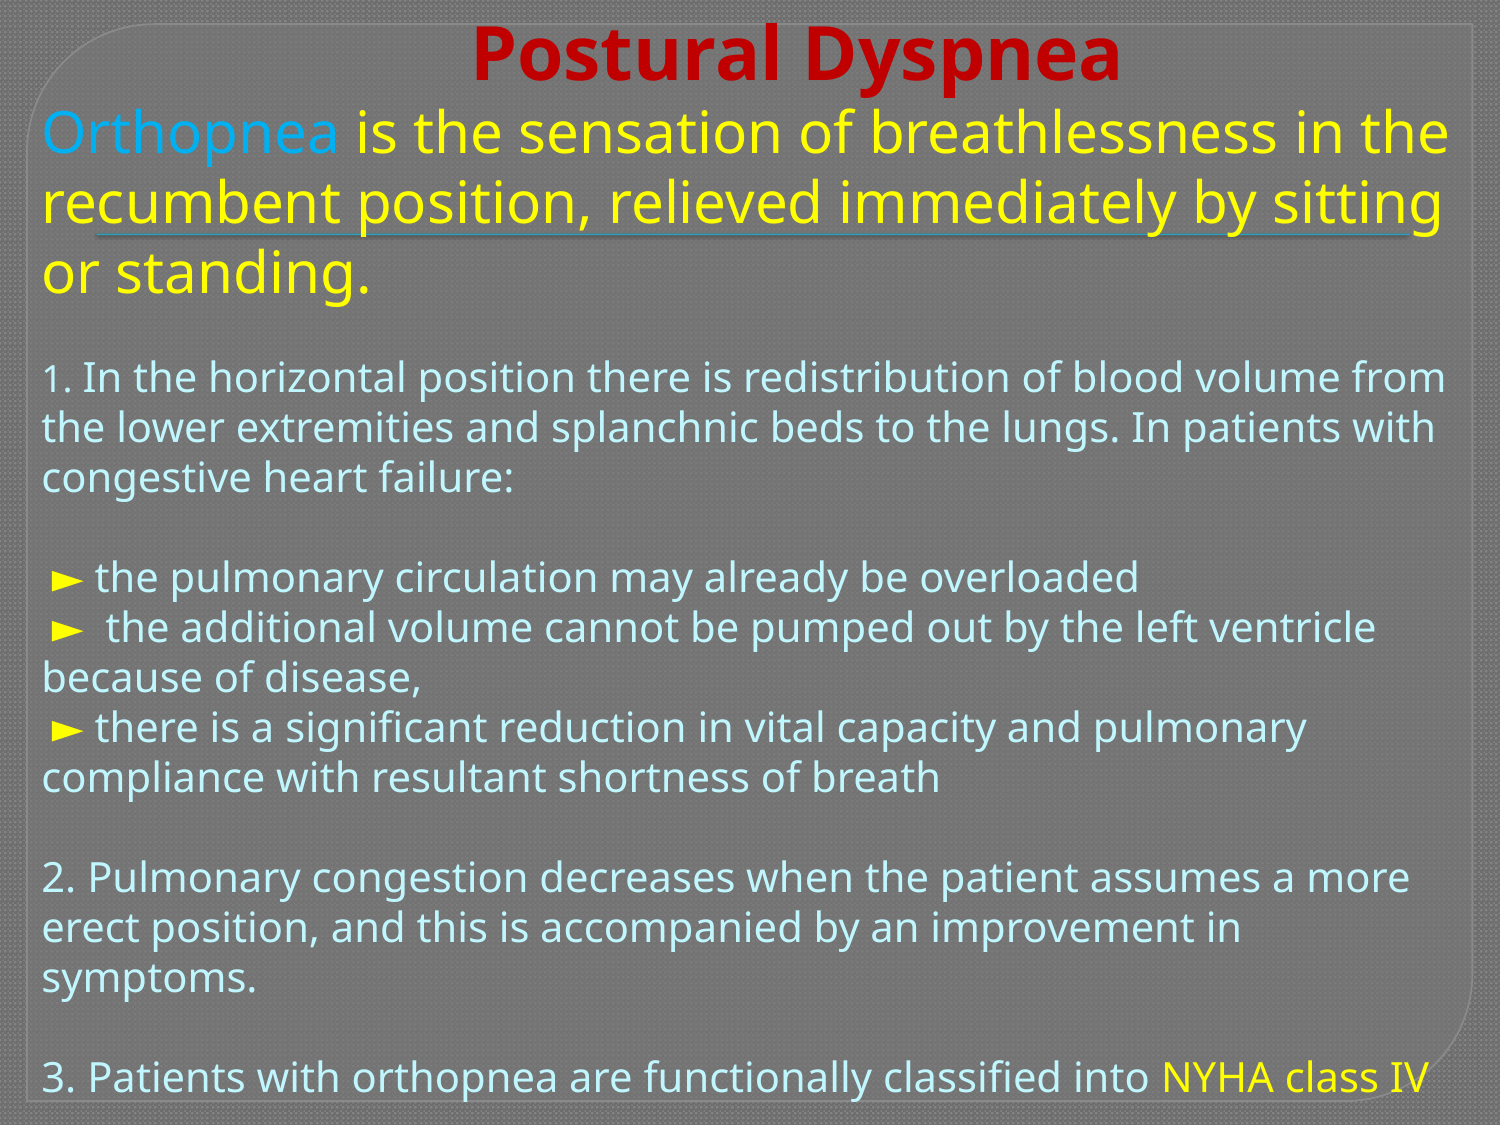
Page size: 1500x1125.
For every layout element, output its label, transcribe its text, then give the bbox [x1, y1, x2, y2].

title Postural Dyspnea Orthopnea is the sensation of breathlessness in the recumbent position, relieved immediately by sitting or standing. 1. In the horizontal position there is redistribution of blood volume from the lower extremities and splanchnic beds to the lungs. In patients with congestive heart failure: ► the pulmonary circulation may already be overloaded ► the additional volume cannot be pumped out by the left ventricle because of disease, ► there is a significant reduction in vital capacity and pulmonary compliance with resultant shortness of breath 2. Pulmonary congestion decreases when the patient assumes a more erect position, and this is accompanied by an improvement in symptoms. 3. Patients with orthopnea are functionally classified into NYHA class IV [17, 302, 1471, 1125]
